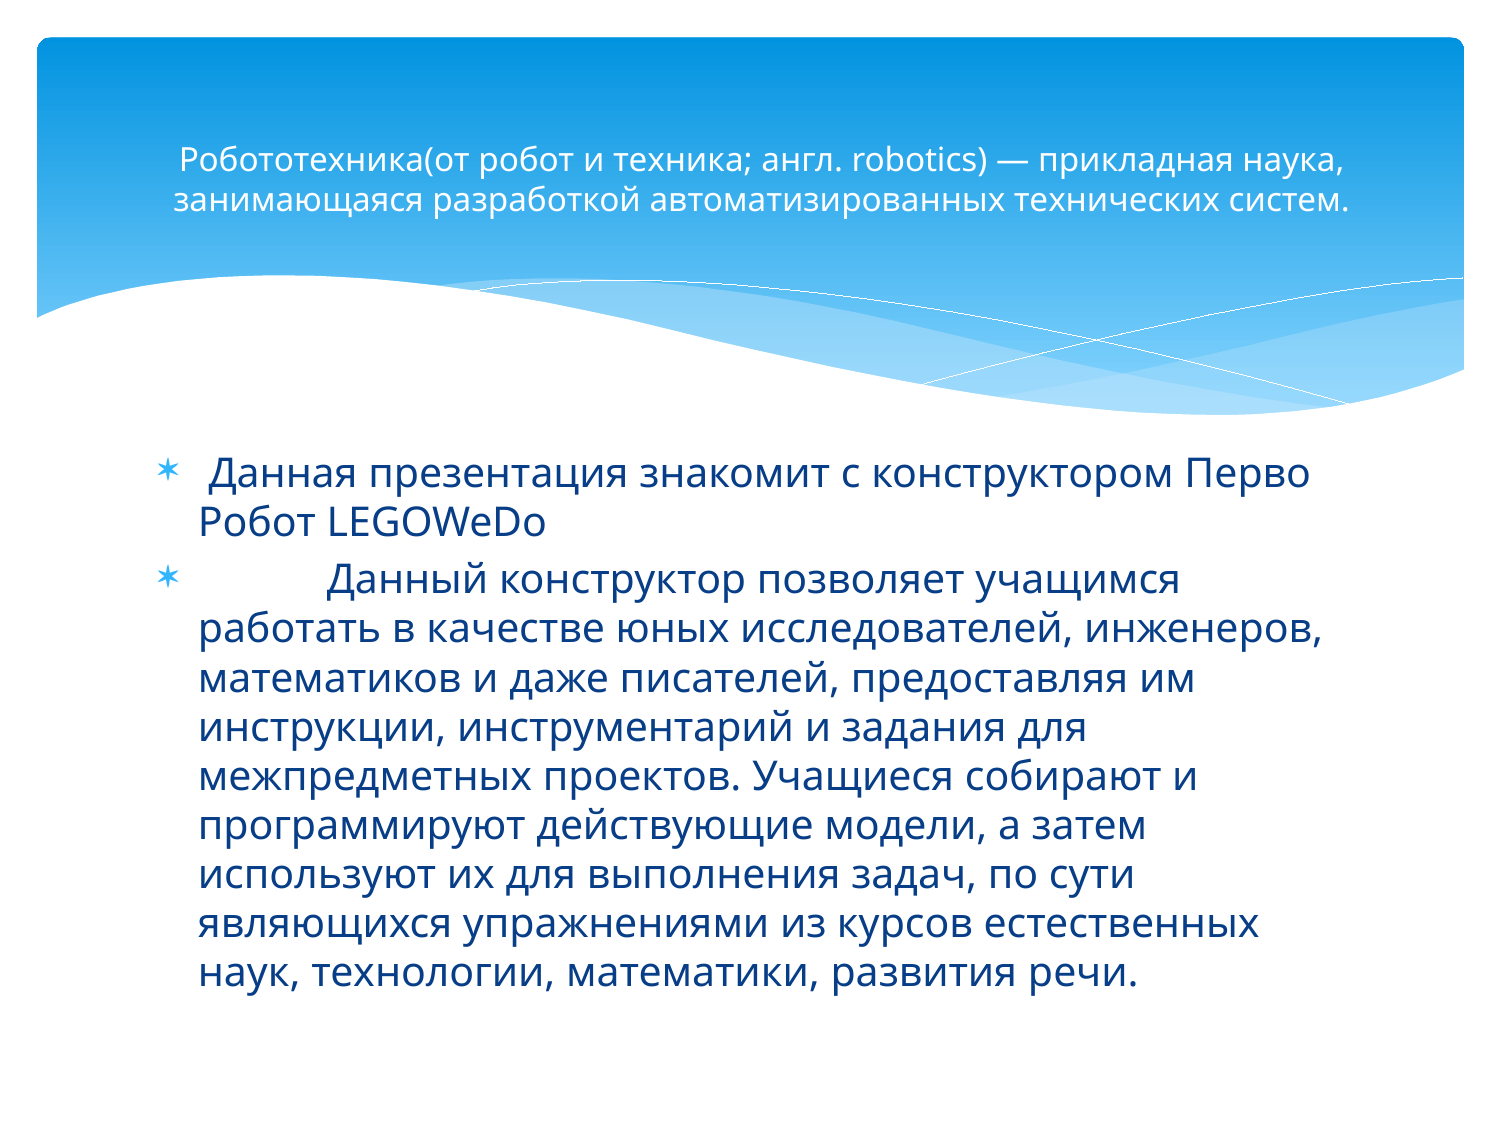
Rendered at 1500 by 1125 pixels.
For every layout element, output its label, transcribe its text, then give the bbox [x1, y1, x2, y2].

title Робототехника(от робот и техника; англ. robotics) — прикладная наука, занимающаяся разработкой автоматизированных технических систем. [100, 149, 1425, 209]
list Данная презентация знакомит с конструктором Перво Робот LEGOWeDo Данный конструктор позволяет учащимся работать в качестве юных исследователей, инженеров, математиков и даже писателей, предоставляя им инструкции, инструментарий и задания для межпредметных проектов. Учащиеся собирают и программируют действующие модели, а затем используют их для выполнения задач, по сути являющихся упражнениями из курсов естественных наук, технологии, математики, развития речи. [143, 438, 1359, 1005]
